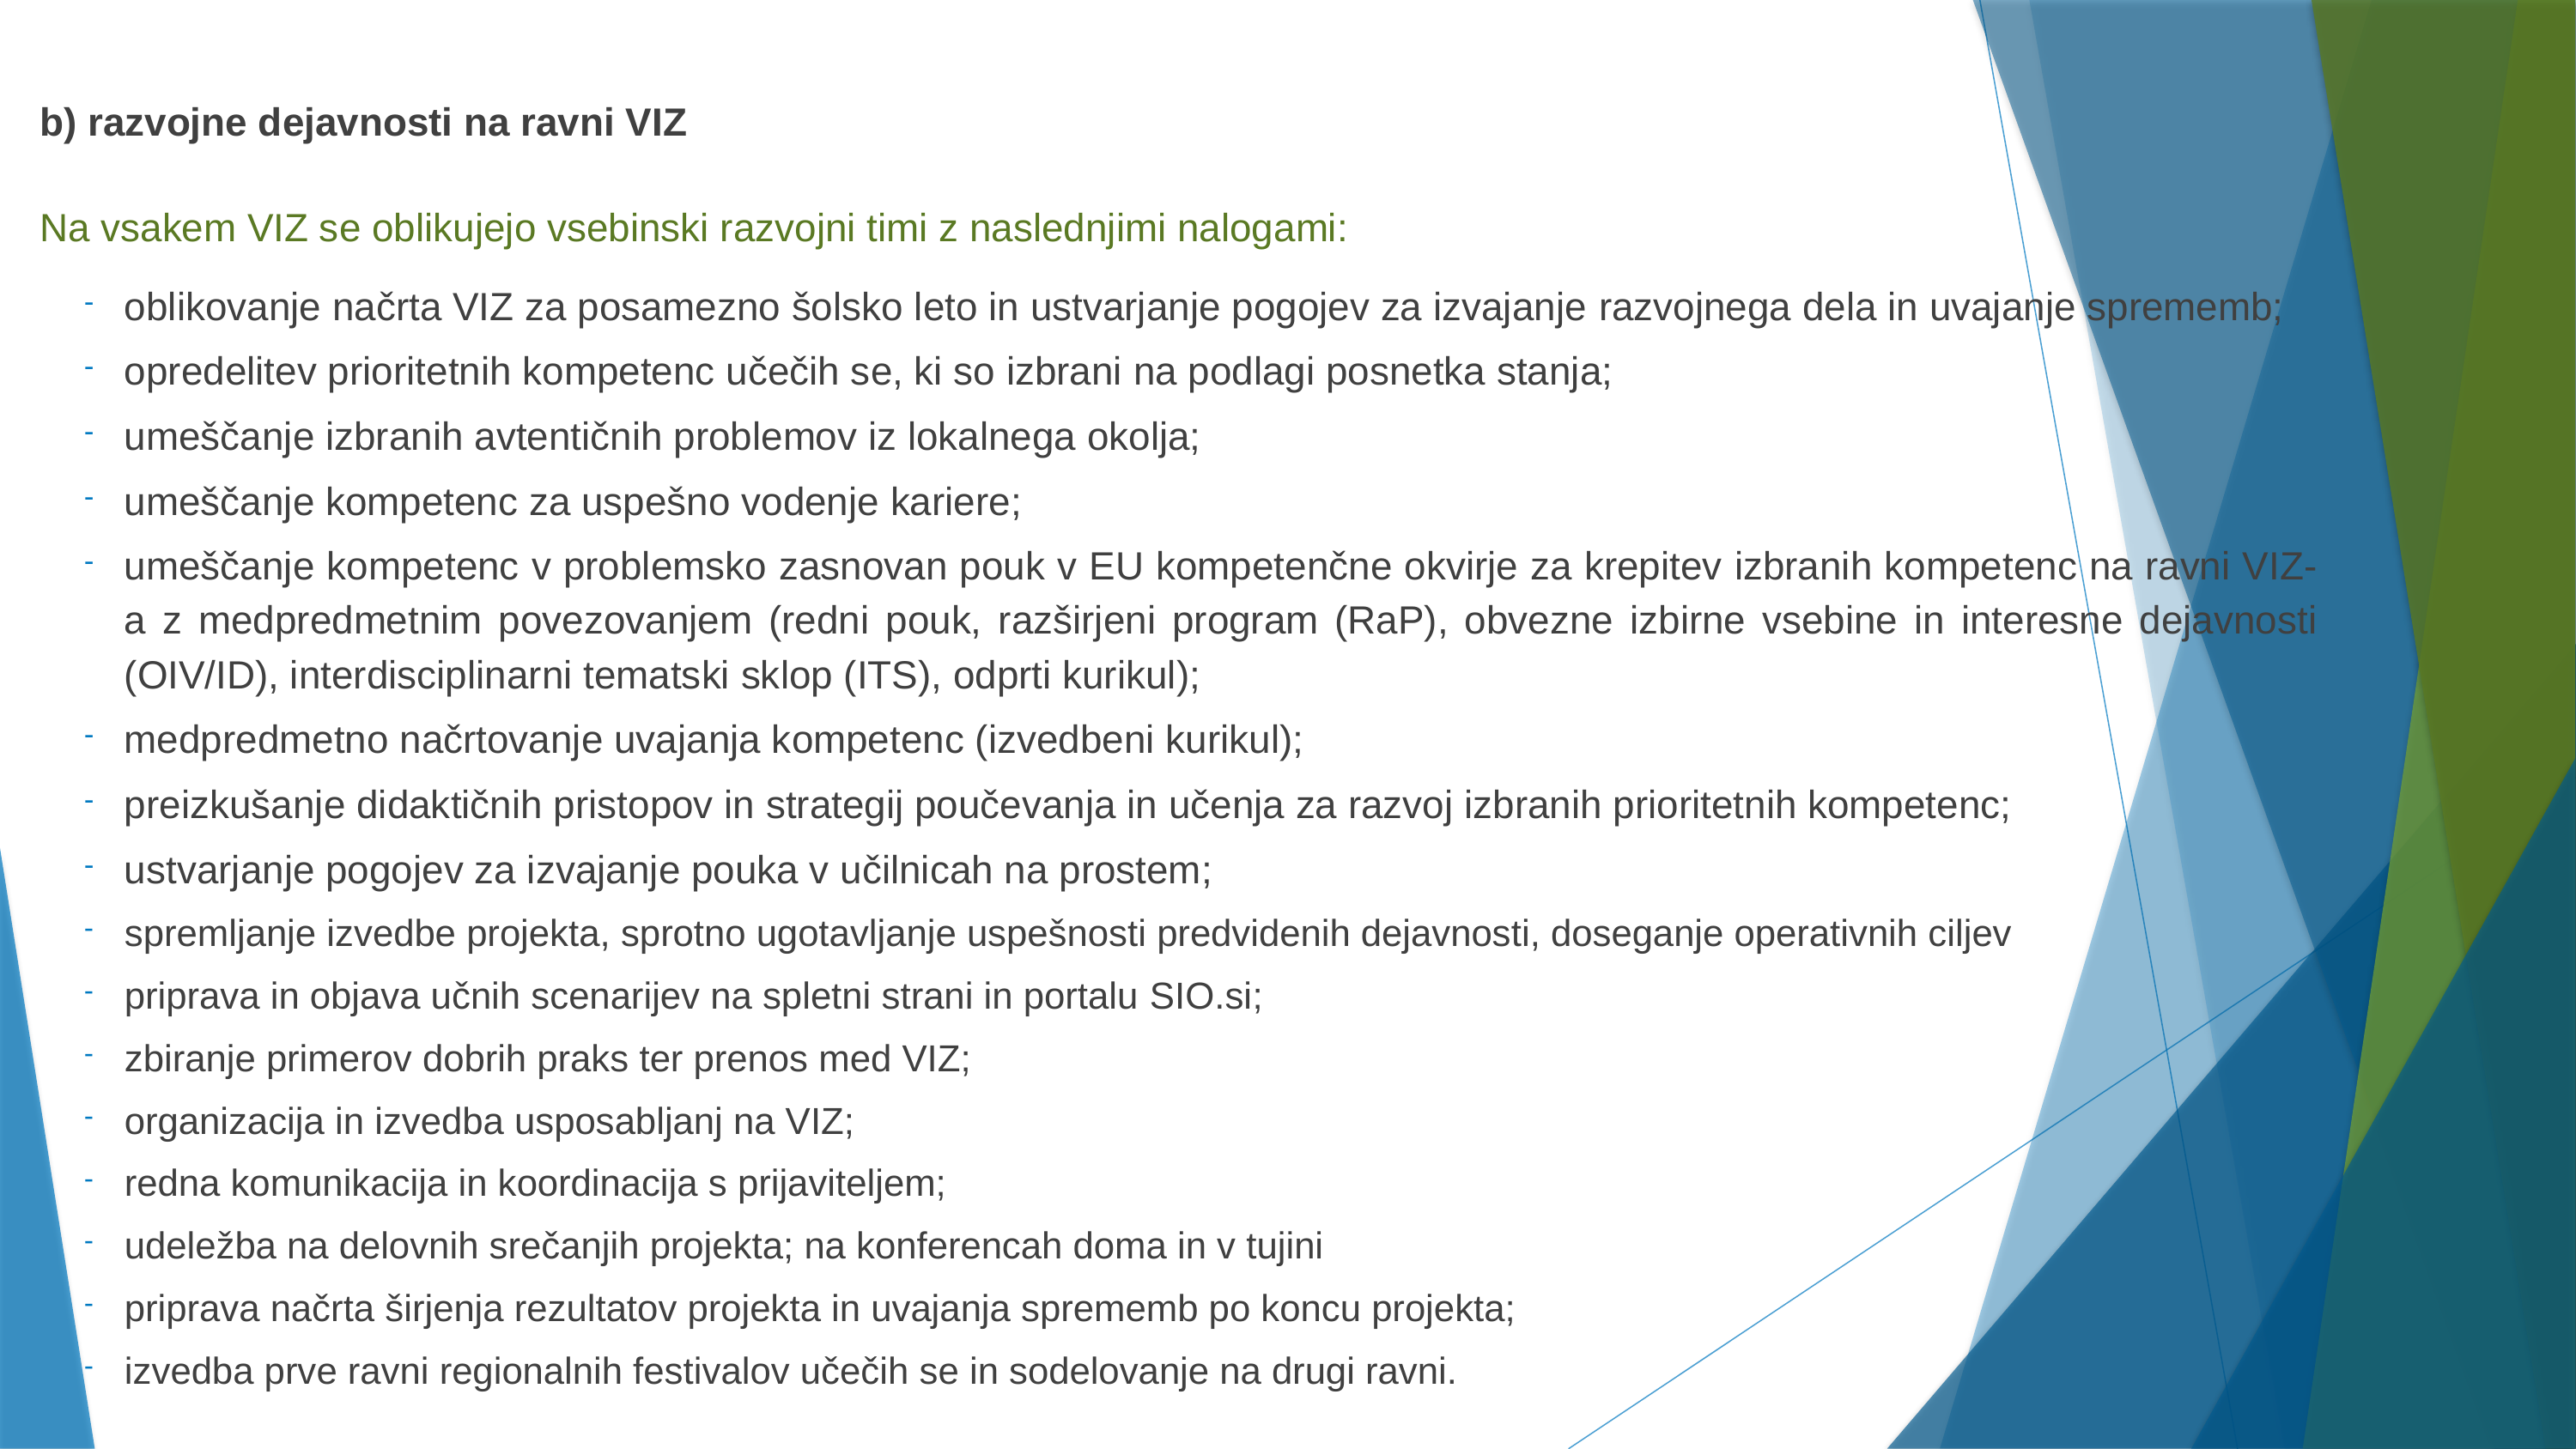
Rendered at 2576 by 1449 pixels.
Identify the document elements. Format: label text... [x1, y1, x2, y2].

list b) razvojne dejavnosti na ravni VIZ Na vsakem VIZ se oblikujejo vsebinski razvojni timi z naslednjimi nalogami: oblikovanje načrta VIZ za posamezno šolsko leto in ustvarjanje pogojev za izvajanje razvojnega dela in uvajanje sprememb; opredelitev prioritetnih kompetenc učečih se, ki so izbrani na podlagi posnetka stanja; umeščanje izbranih avtentičnih problemov iz lokalnega okolja; umeščanje kompetenc za uspešno vodenje kariere; umeščanje kompetenc v problemsko zasnovan pouk v EU kompetenčne okvirje za krepitev izbranih kompetenc na ravni VIZ-a z medpredmetnim povezovanjem (redni pouk, razširjeni program (RaP), obvezne izbirne vsebine in interesne dejavnosti (OIV/ID), interdisciplinarni tematski sklop (ITS), odprti kurikul); medpredmetno načrtovanje uvajanja kompetenc (izvedbeni kurikul); preizkušanje didaktičnih pristopov in strategij poučevanja in učenja za razvoj izbranih prioritetnih kompetenc; ustvarjanje pogojev za izvajanje pouka v učilnicah na prostem; spremljanje izvedbe projekta, sprotno ugotavljanje uspešnosti predvidenih dejavnosti, doseganje operativnih ciljev priprava in objava učnih scenarijev na spletni strani in portalu SIO.si; zbiranje primerov dobrih praks ter prenos med VIZ; organizacija in izvedba usposabljanj na VIZ; redna komunikacija in koordinacija s prijaviteljem; udeležba na delovnih srečanjih projekta; na konferencah doma in v tujini priprava načrta širjenja rezultatov projekta in uvajanja sprememb po koncu projekta; izvedba prve ravni regionalnih festivalov učečih se in sodelovanje na drugi ravni. [27, 83, 2332, 1409]
